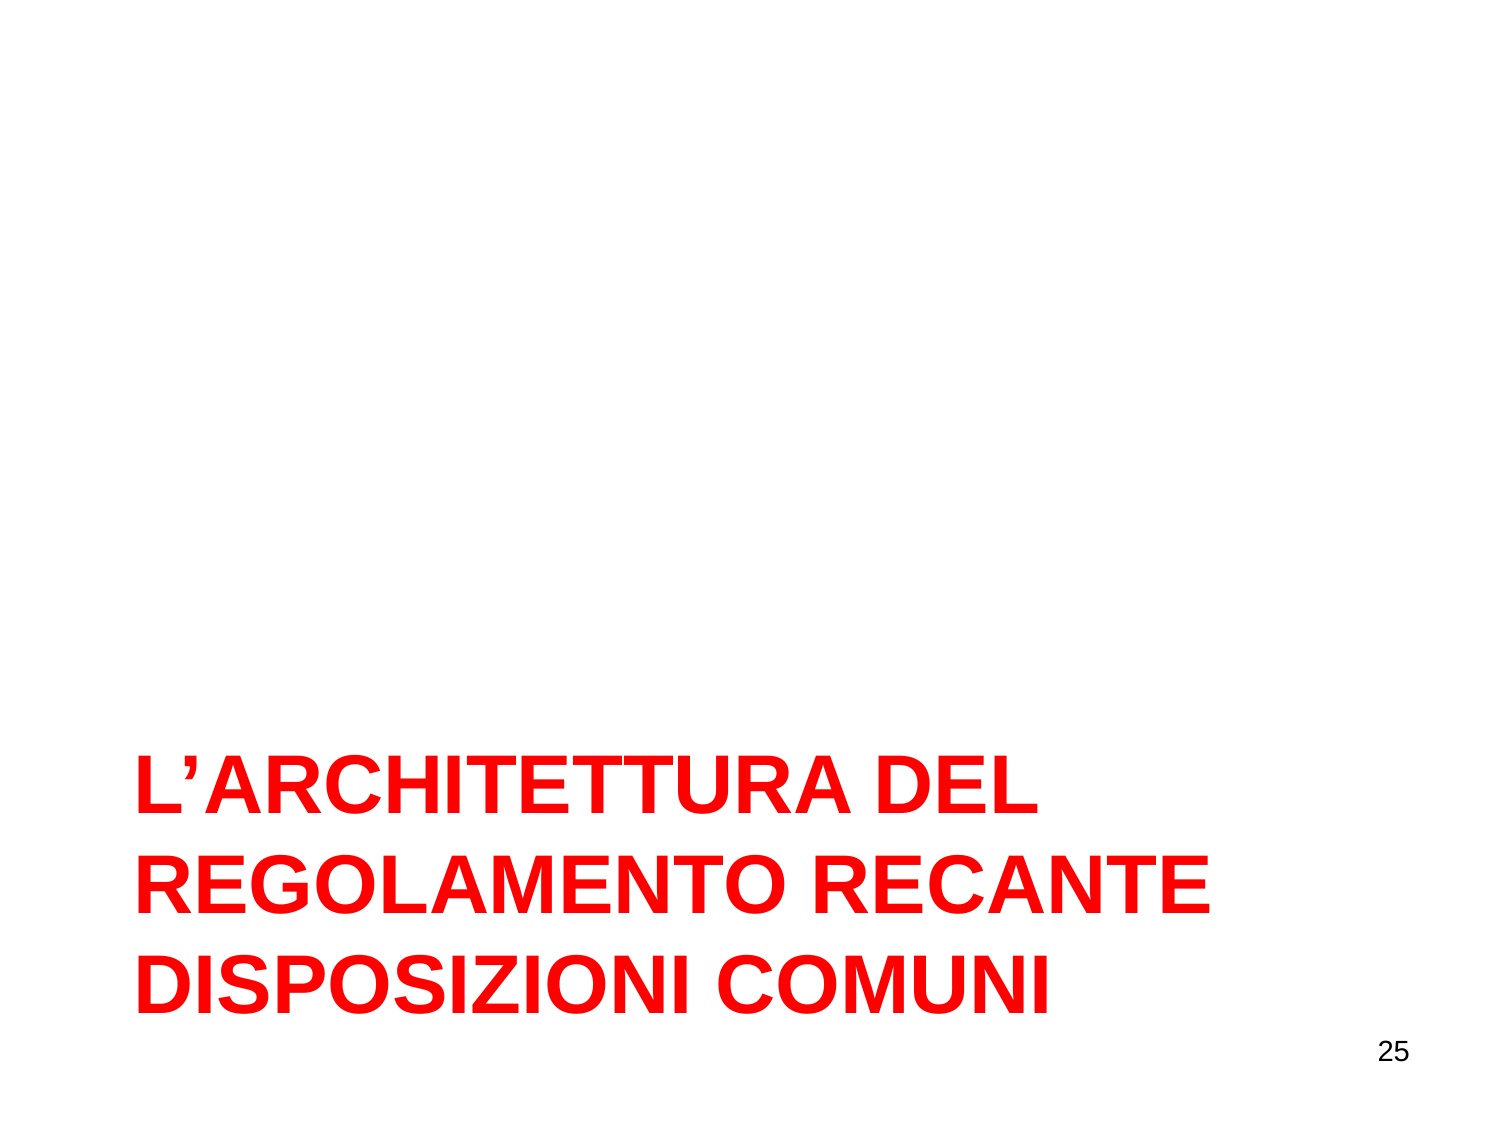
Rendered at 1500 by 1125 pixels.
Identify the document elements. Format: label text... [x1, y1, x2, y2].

slide_number 25 [1074, 1024, 1426, 1103]
title L’architettura del Regolamento recante disposizioni comuni [118, 722, 1394, 947]
